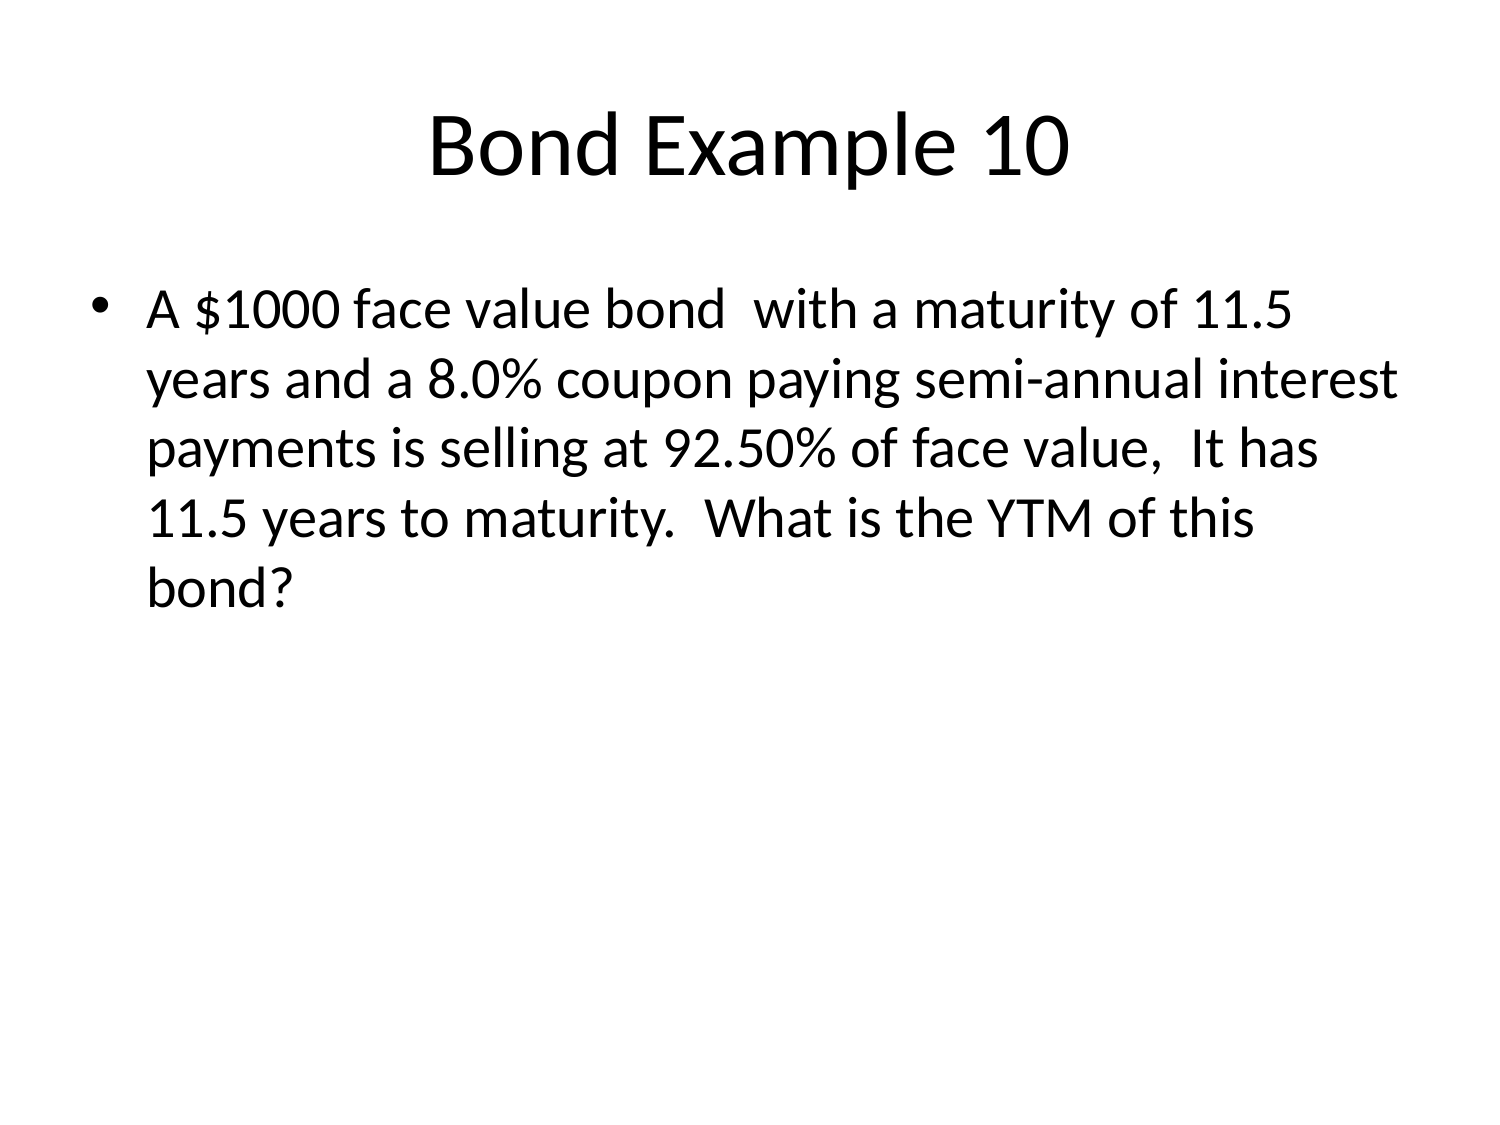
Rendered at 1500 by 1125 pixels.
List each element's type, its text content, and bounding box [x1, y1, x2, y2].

list A $1000 face value bond with a maturity of 11.5 years and a 8.0% coupon paying semi-annual interest payments is selling at 92.50% of face value, It has 11.5 years to maturity. What is the YTM of this bond? [75, 262, 1425, 1005]
title Bond Example 10 [75, 45, 1425, 233]
